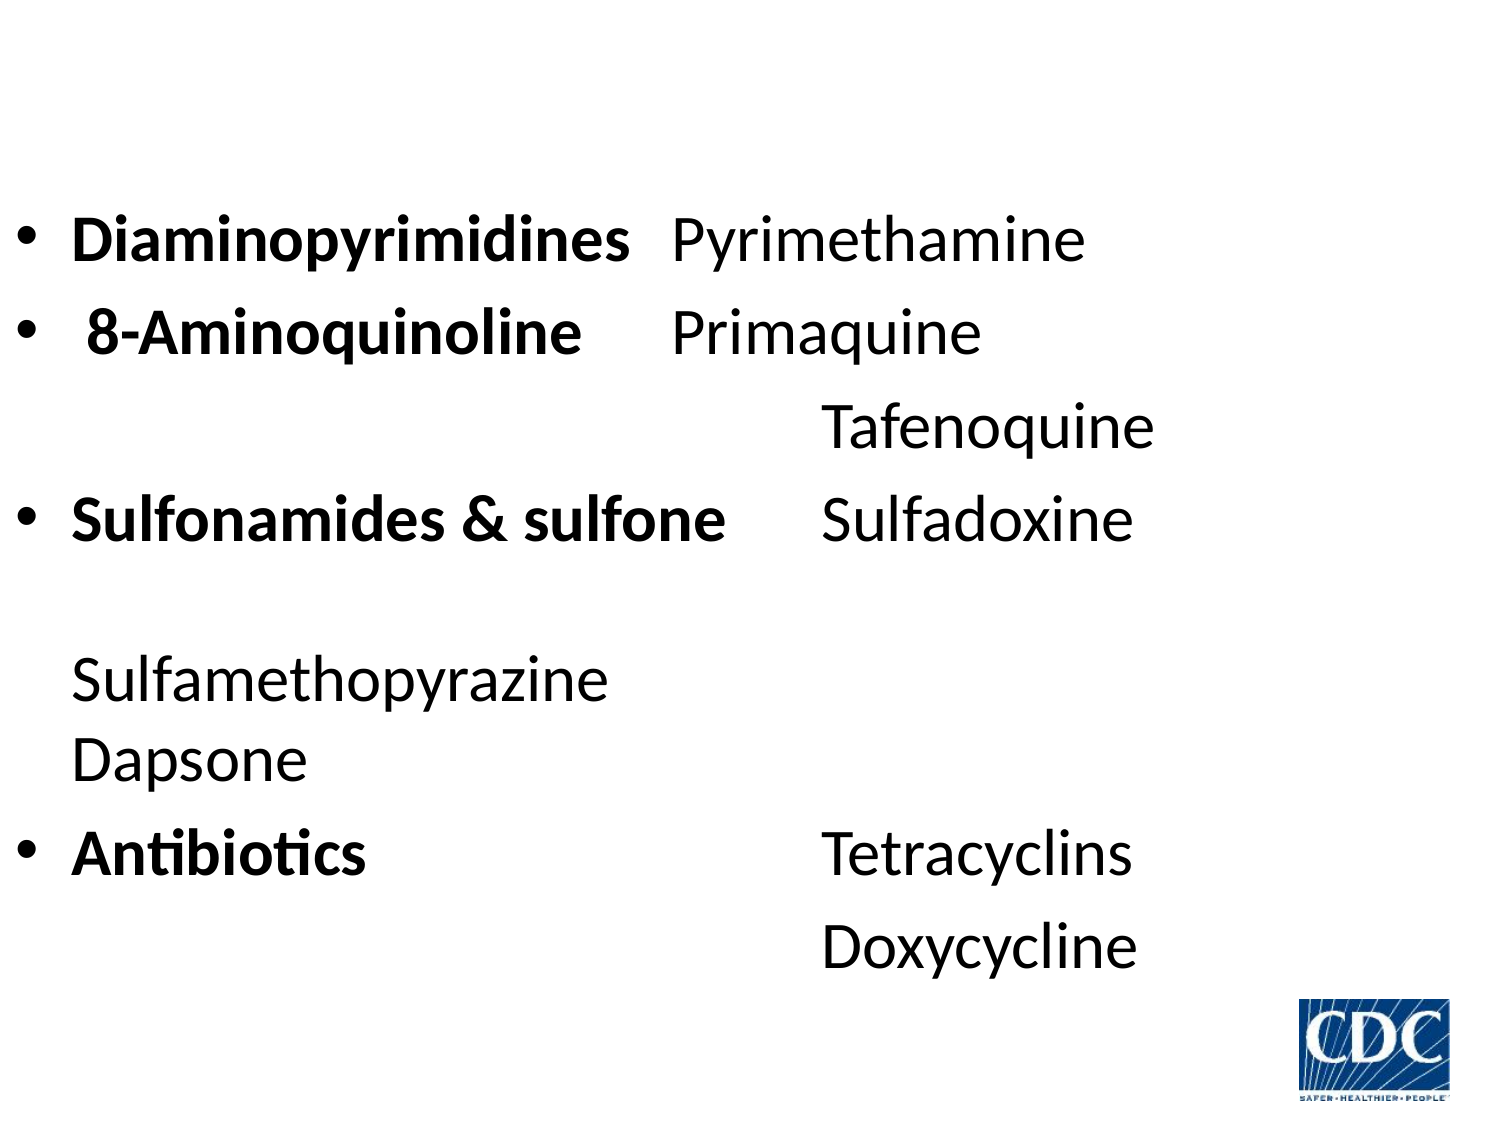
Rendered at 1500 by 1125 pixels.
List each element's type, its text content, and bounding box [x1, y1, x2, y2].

picture [1299, 999, 1450, 1101]
list Diaminopyrimidines Pyrimethamine 8-Aminoquinoline Primaquine Tafenoquine Sulfonamides & sulfone Sulfadoxine Sulfamethopyrazine Dapsone Antibiotics Tetracyclins Doxycycline [0, 93, 1425, 1005]
